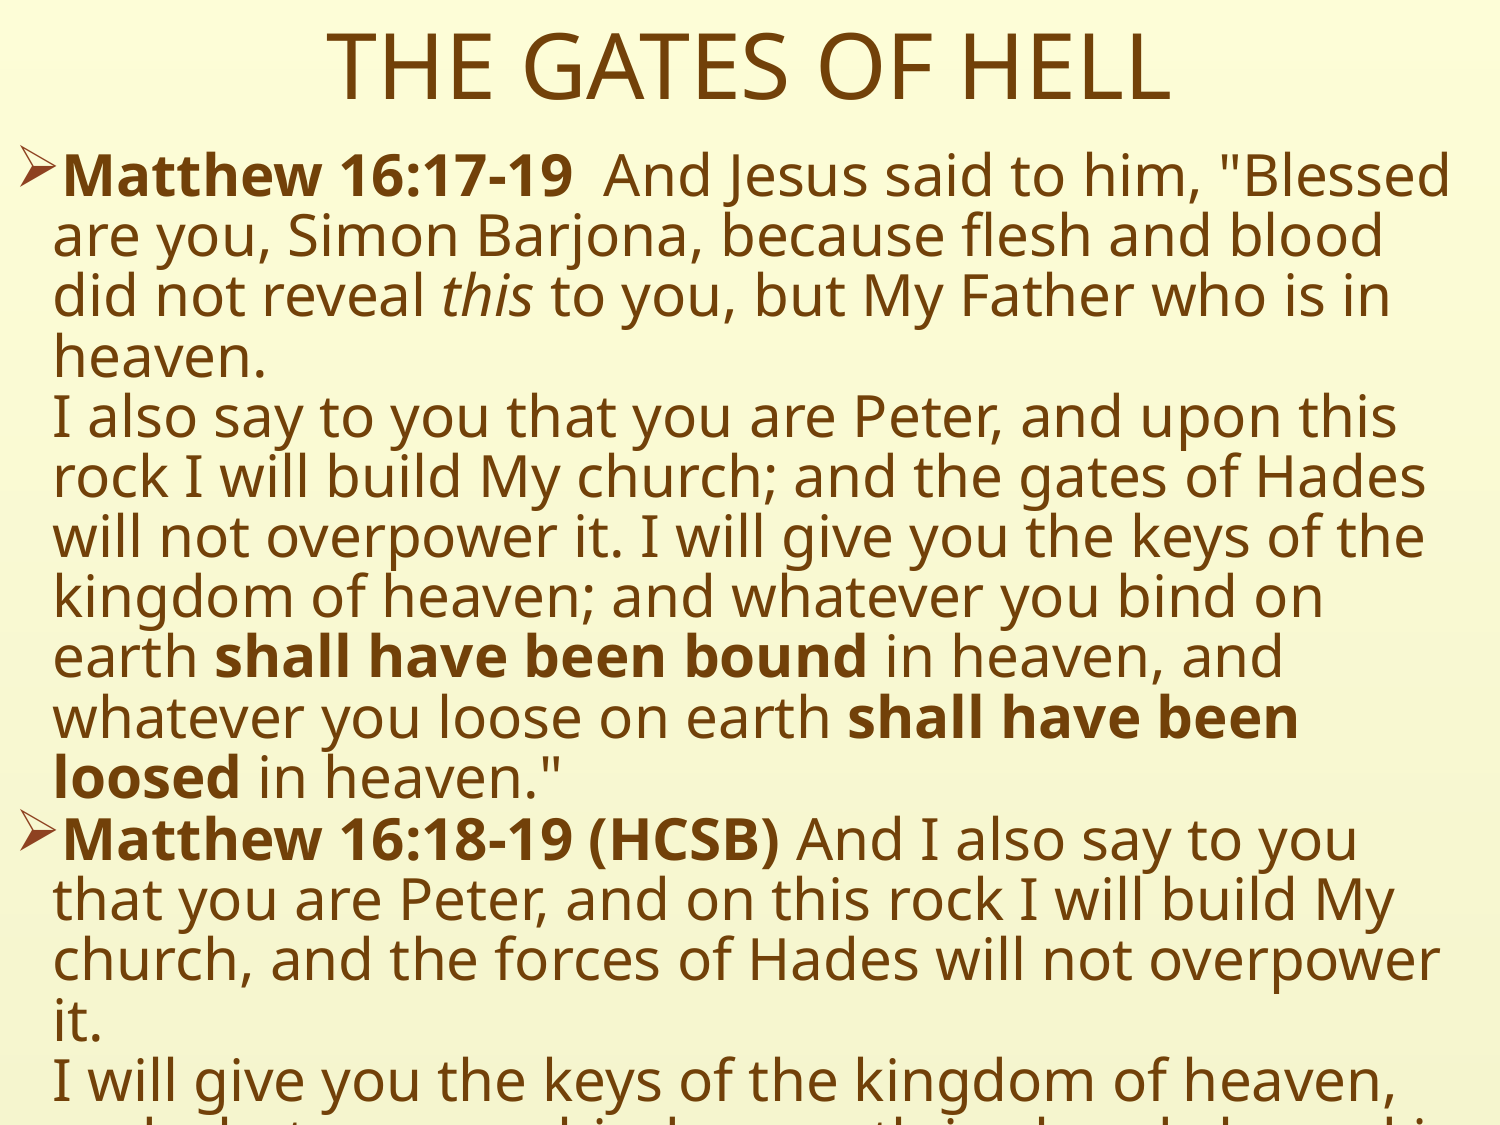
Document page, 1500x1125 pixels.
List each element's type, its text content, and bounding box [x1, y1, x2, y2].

title THE GATES OF HELL [0, 0, 1500, 140]
list Matthew 16:17-19 And Jesus said to him, "Blessed are you, Simon Barjona, because flesh and blood did not reveal this to you, but My Father who is in heaven. I also say to you that you are Peter, and upon this rock I will build My church; and the gates of Hades will not overpower it. I will give you the keys of the kingdom of heaven; and whatever you bind on earth shall have been bound in heaven, and whatever you loose on earth shall have been loosed in heaven." Matthew 16:18-19 (HCSB) And I also say to you that you are Peter, and on this rock I will build My church, and the forces of Hades will not overpower it. I will give you the keys of the kingdom of heaven, and whatever you bind on earth is already bound in heaven, and whatever you loose on earth is already loosed in heaven.” [0, 140, 1500, 1125]
